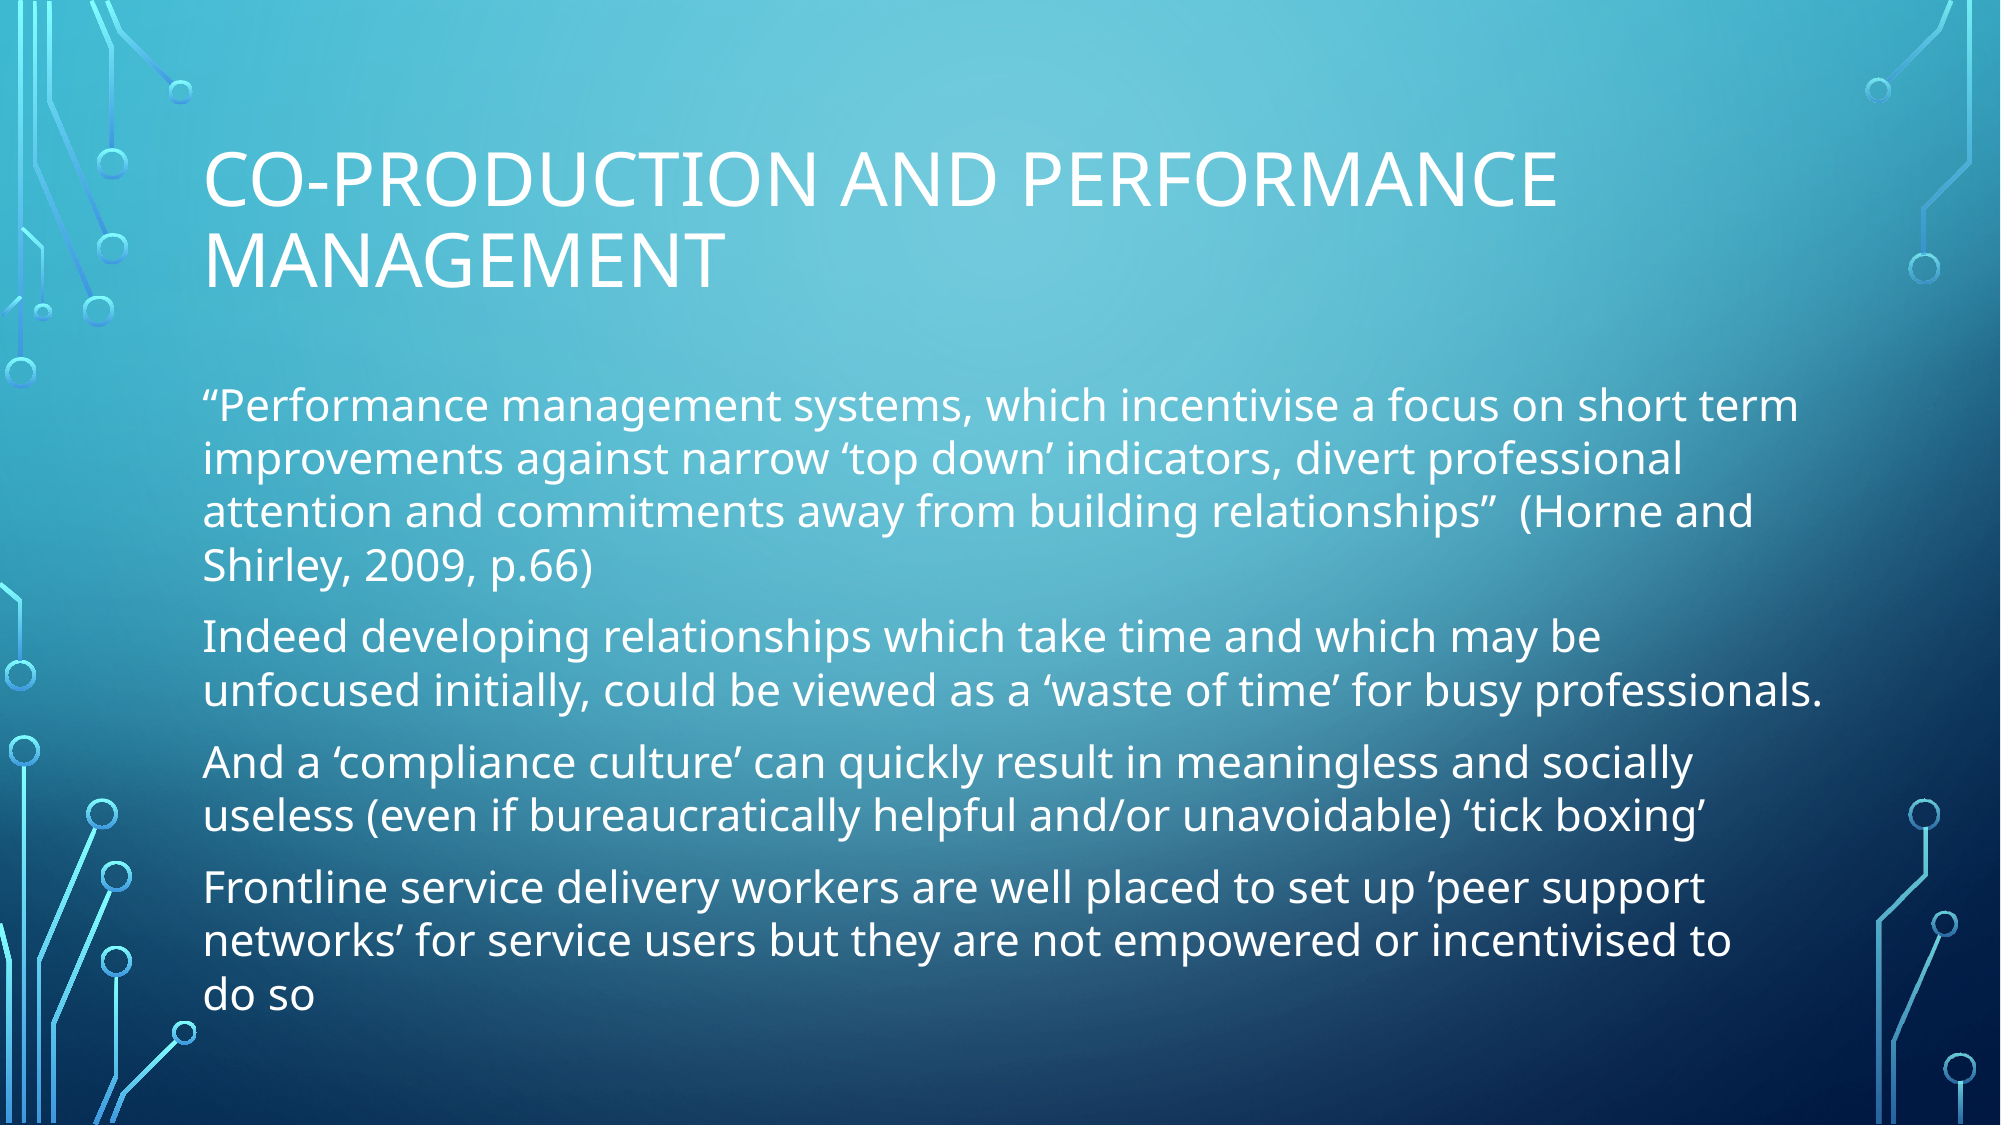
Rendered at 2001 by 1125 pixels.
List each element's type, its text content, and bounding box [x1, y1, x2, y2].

title Co-production and performance management [187, 101, 1813, 344]
list “Performance management systems, which incentivise a focus on short term improvements against narrow ‘top down’ indicators, divert professional attention and commitments away from building relationships” (Horne and Shirley, 2009, p.66) Indeed developing relationships which take time and which may be unfocused initially, could be viewed as a ‘waste of time’ for busy professionals. And a ‘compliance culture’ can quickly result in meaningless and socially useless (even if bureaucratically helpful and/or unavoidable) ‘tick boxing’ Frontline service delivery workers are well placed to set up ’peer support networks’ for service users but they are not empowered or incentivised to do so [187, 369, 1848, 1044]
